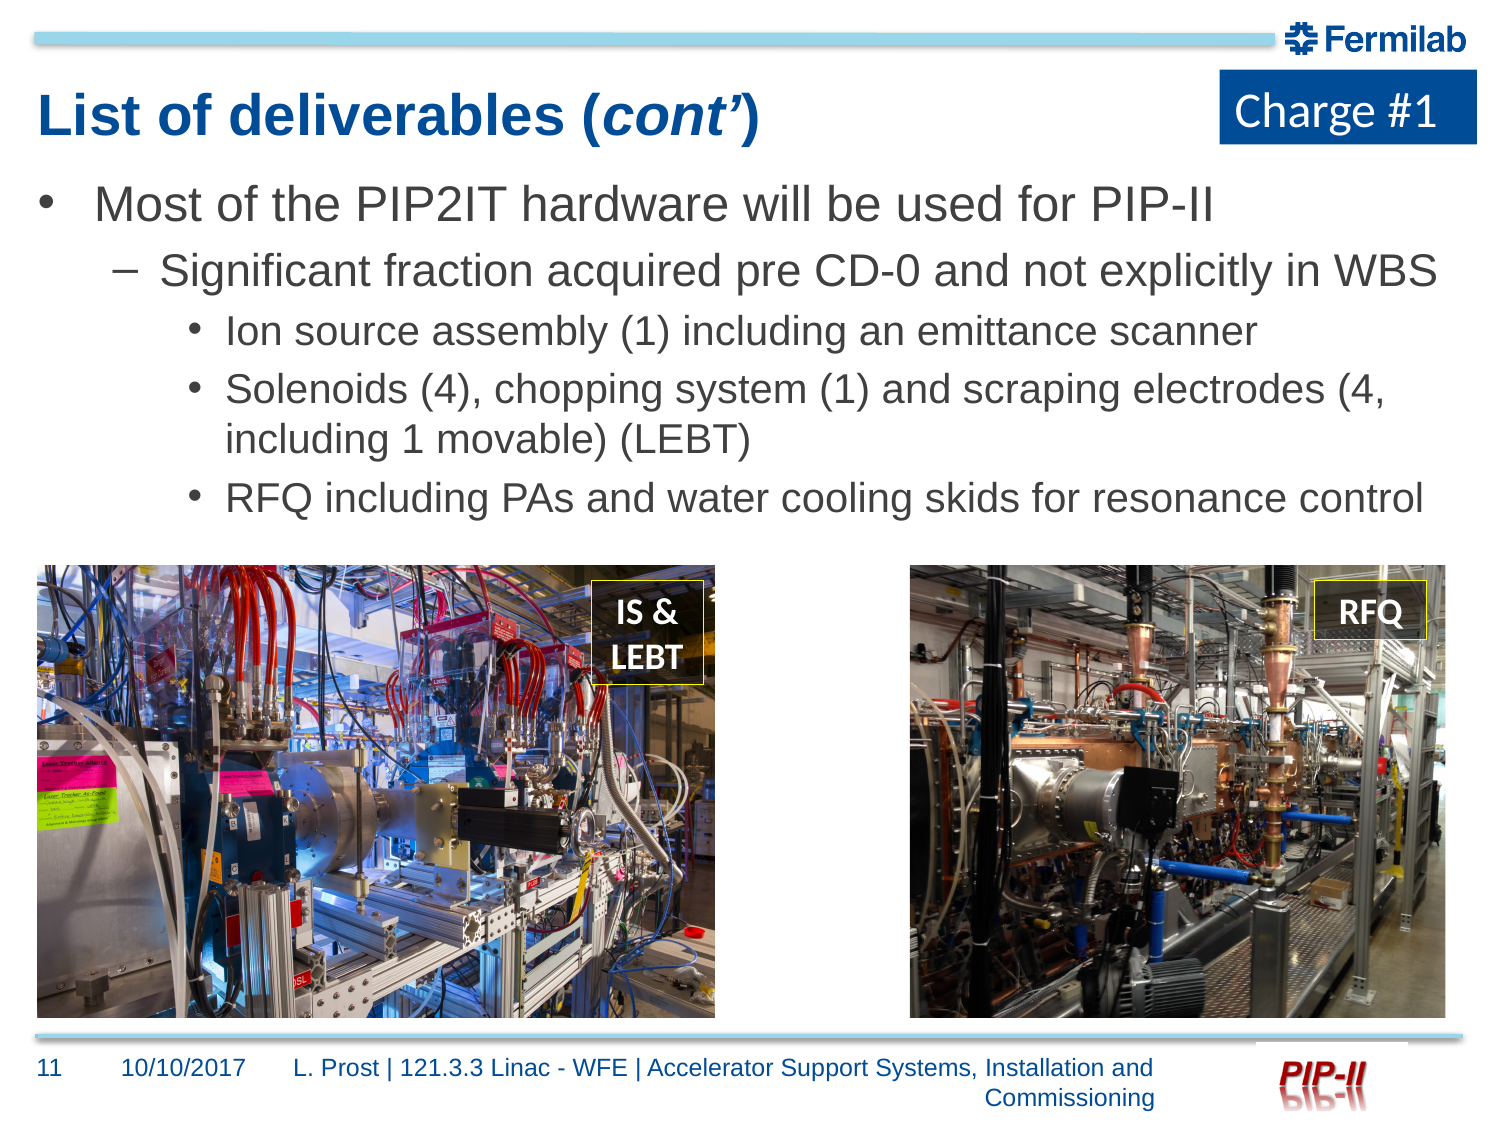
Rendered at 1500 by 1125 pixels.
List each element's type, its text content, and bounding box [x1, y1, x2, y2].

footer L. Prost | 121.3.3 Linac - WFE | Accelerator Support Systems, Installation and Commissioning [277, 1051, 1156, 1117]
picture [1285, 22, 1466, 55]
picture [909, 565, 1446, 1019]
text_box Charge #1 [1219, 69, 1477, 145]
picture [37, 565, 716, 1019]
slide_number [120, 1051, 252, 1092]
list Most of the PIP2IT hardware will be used for PIP-II Significant fraction acquired pre CD-0 and not explicitly in WBS Ion source assembly (1) including an emittance scanner Solenoids (4), chopping system (1) and scraping electrodes (4, including 1 movable) (LEBT) RFQ including PAs and water cooling skids for resonance control [37, 171, 1461, 565]
picture [1256, 1042, 1408, 1125]
title List of deliverables (cont’) [37, 76, 1463, 147]
slide_number 11 [36, 1051, 105, 1091]
